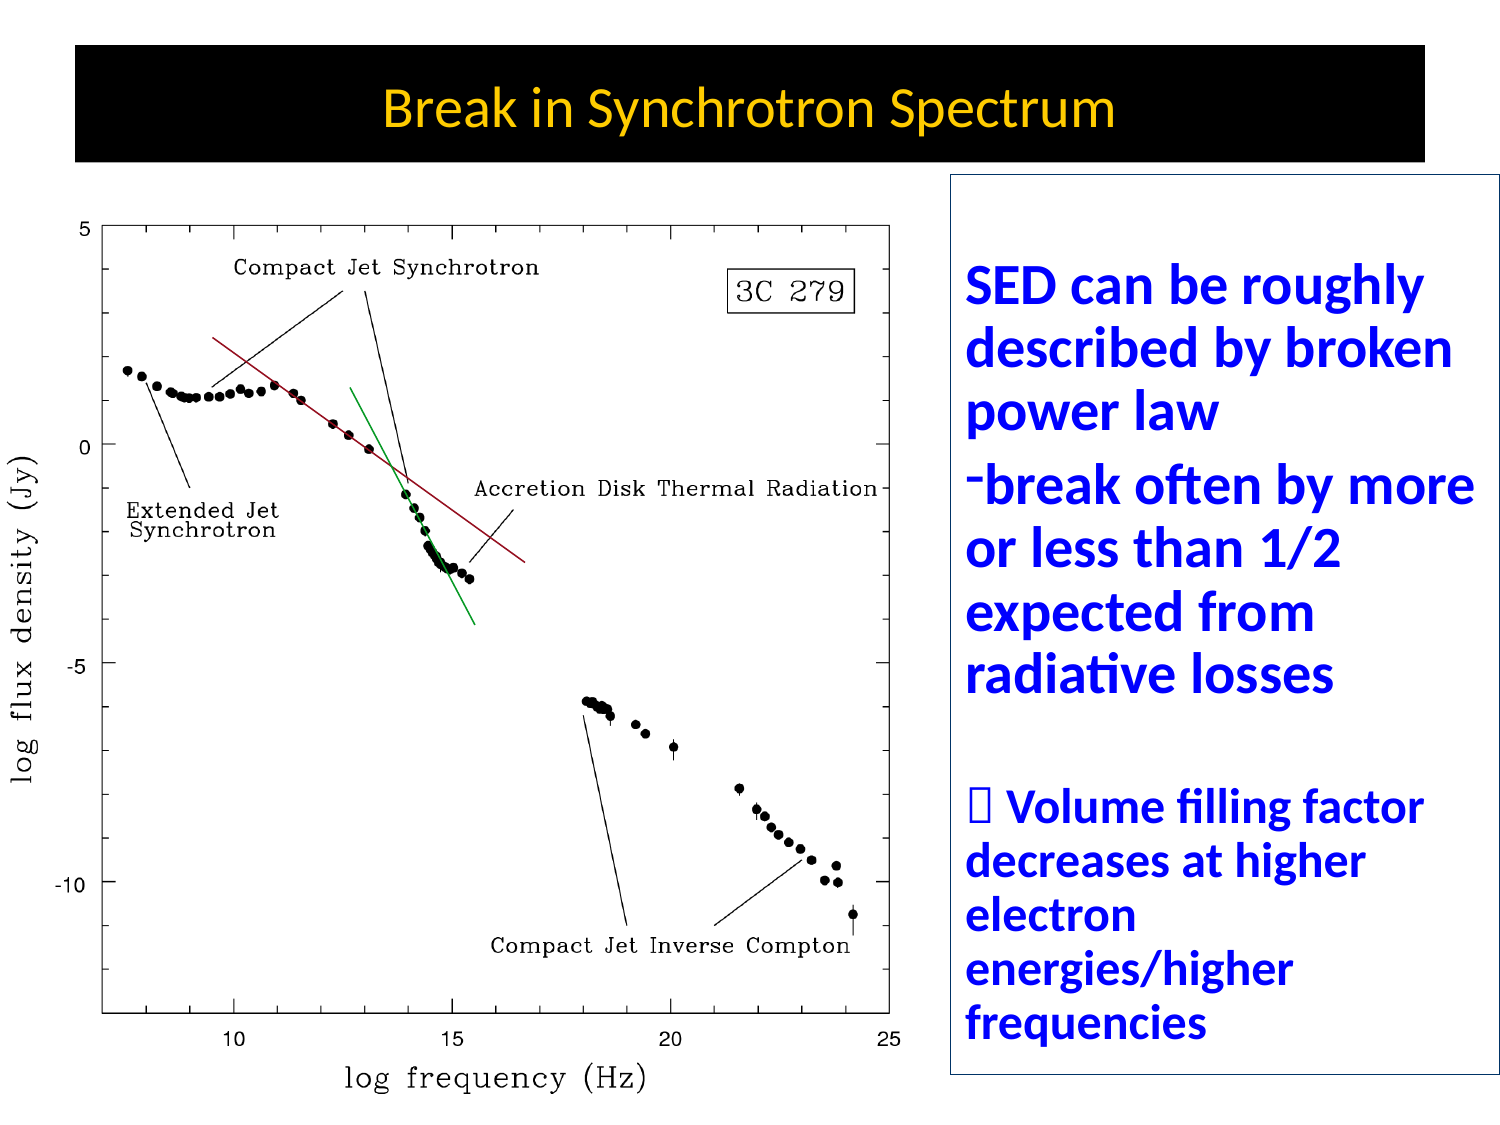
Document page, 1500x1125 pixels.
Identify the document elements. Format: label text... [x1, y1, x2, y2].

title Break in Synchrotron Spectrum [75, 45, 1425, 163]
list SED can be roughly described by broken power law break often by more or less than 1/2 expected from radiative losses  Volume filling factor decreases at higher electron energies/higher frequencies [950, 174, 1500, 1075]
picture [0, 174, 938, 1113]
